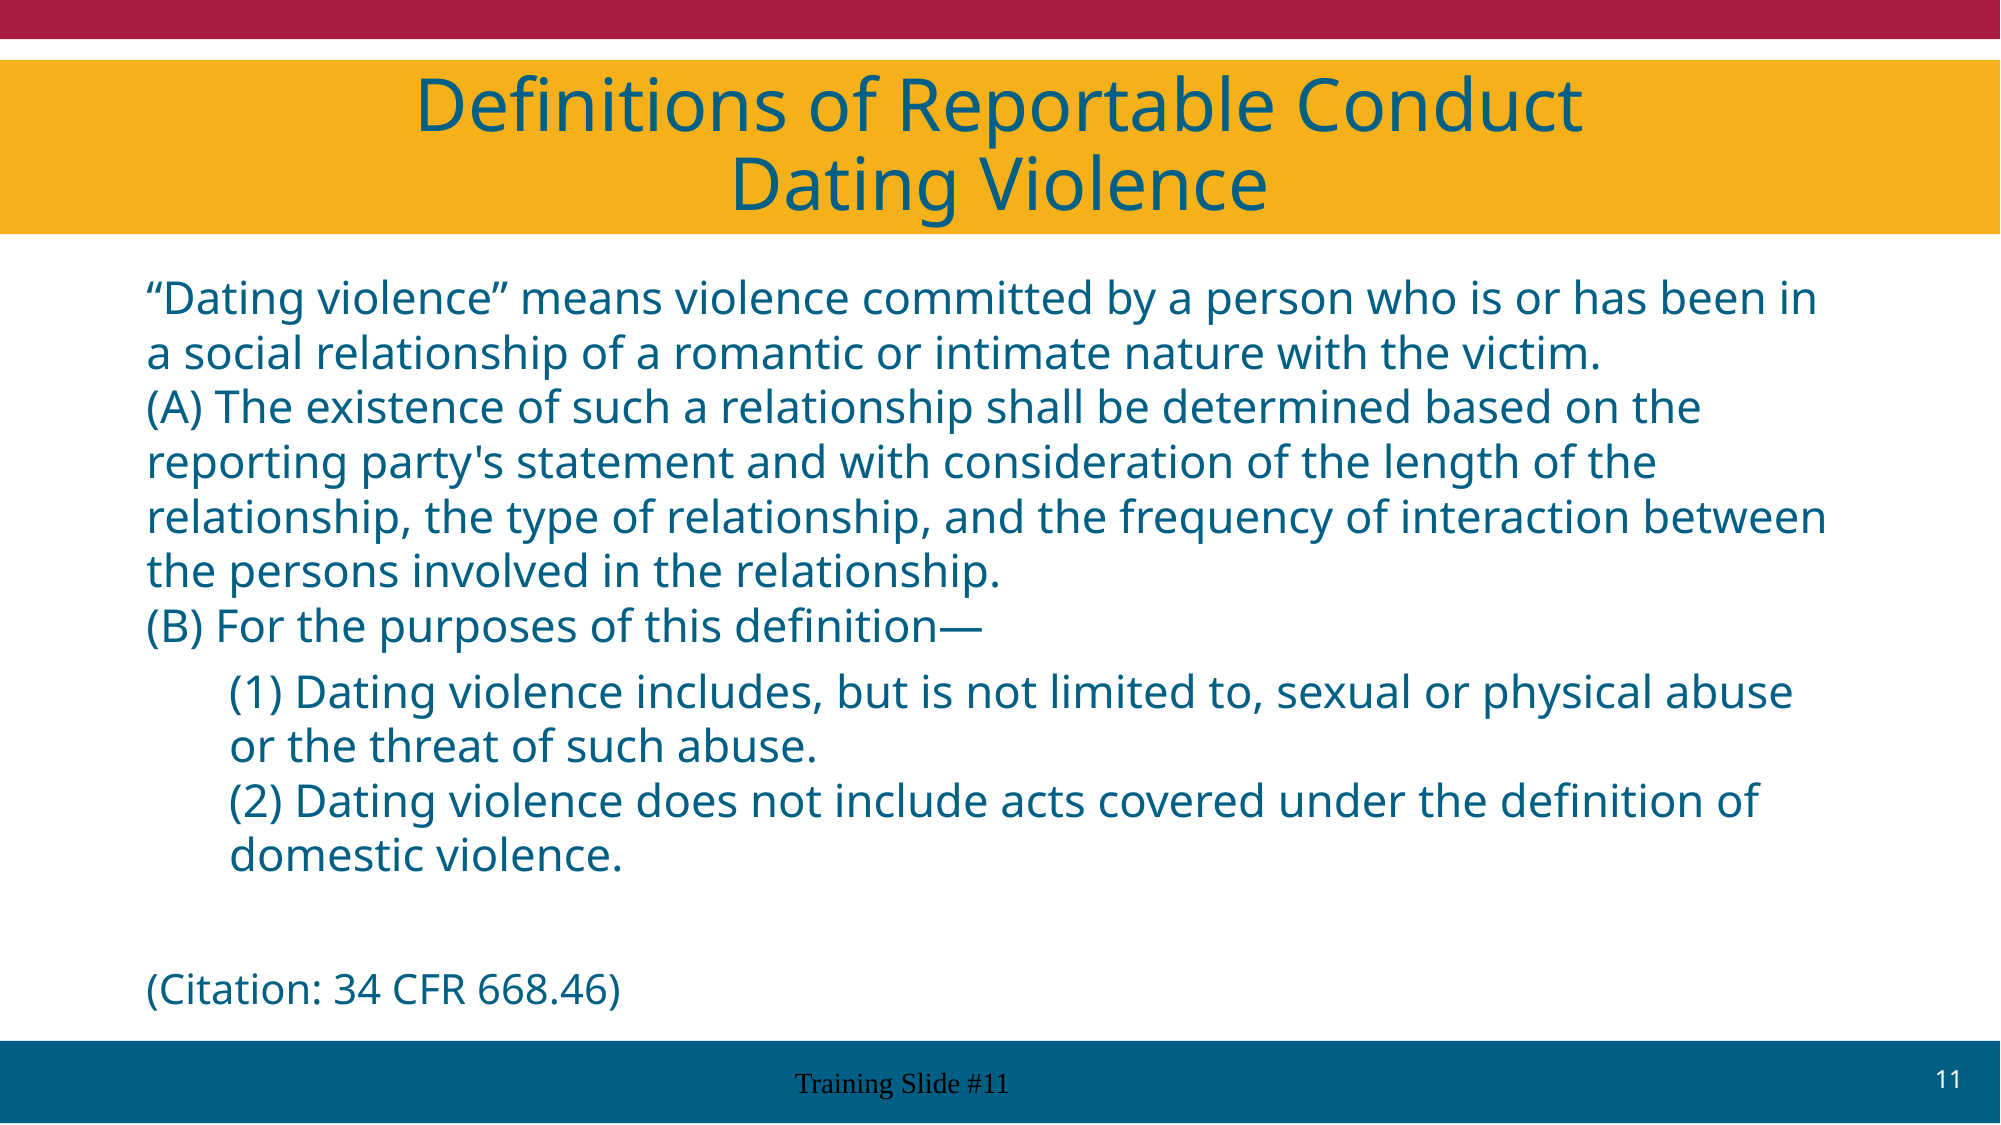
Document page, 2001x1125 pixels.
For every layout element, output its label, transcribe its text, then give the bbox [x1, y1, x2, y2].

list “Dating violence” means violence committed by a person who is or has been in a social relationship of a romantic or intimate nature with the victim. (A) The existence of such a relationship shall be determined based on the reporting party's statement and with consideration of the length of the relationship, the type of relationship, and the frequency of interaction between the persons involved in the relationship. (B) For the purposes of this definition— (1) Dating violence includes, but is not limited to, sexual or physical abuse or the threat of such abuse. (2) Dating violence does not include acts covered under the definition of domestic violence. (Citation: 34 CFR 668.46) [131, 261, 1857, 1026]
title Definitions of Reportable Conduct Dating Violence [0, 59, 2000, 235]
slide_number 11 [1528, 1050, 1979, 1111]
footer Training Slide #11 [467, 1052, 1338, 1113]
